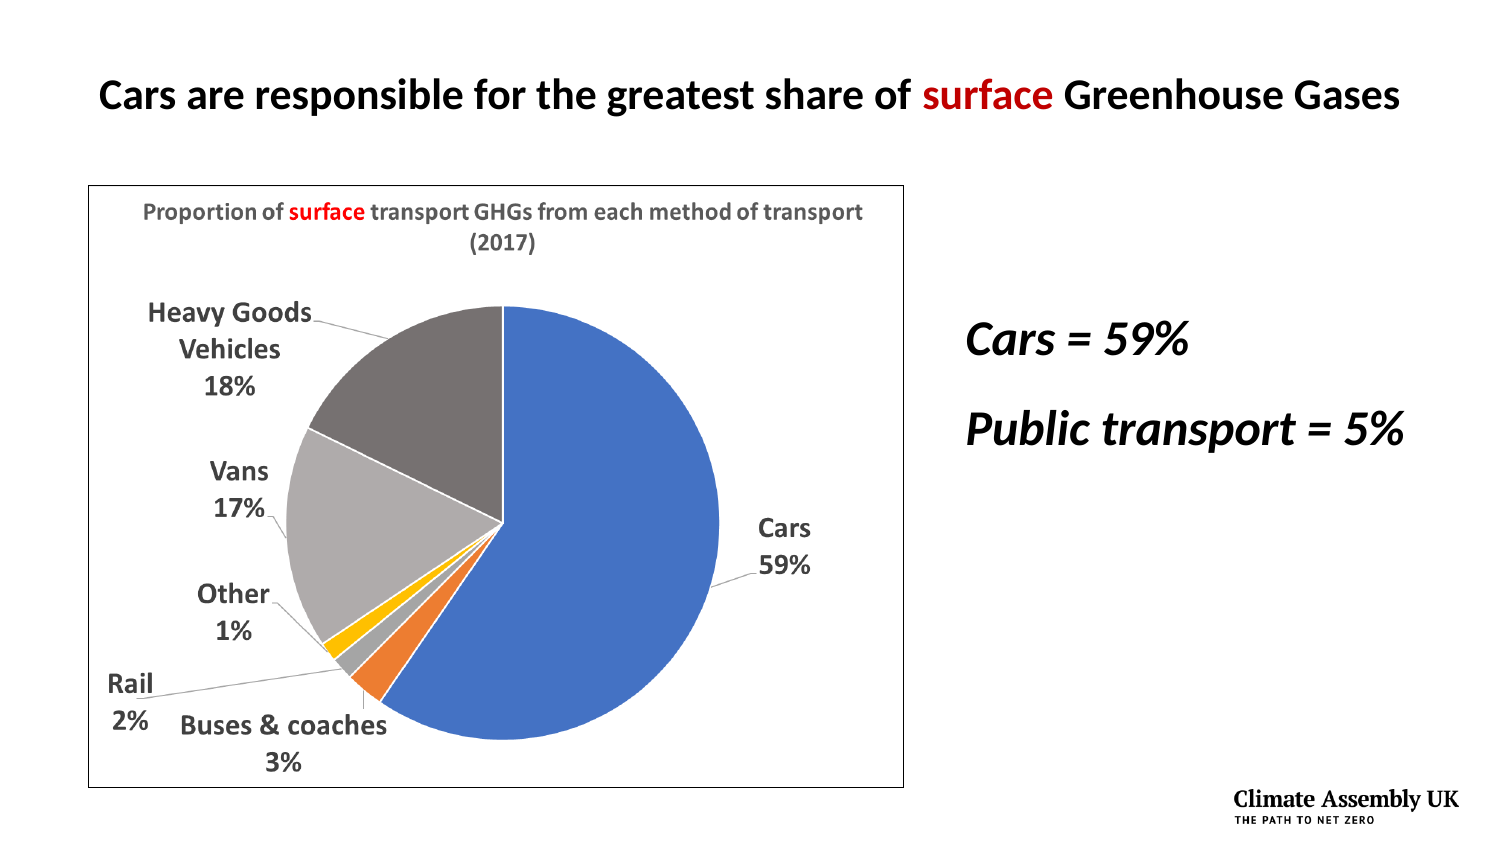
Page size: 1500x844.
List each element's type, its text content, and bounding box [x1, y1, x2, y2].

picture [1234, 789, 1459, 824]
picture [88, 185, 904, 789]
title Cars are responsible for the greatest share of surface Greenhouse Gases [75, 33, 1425, 151]
text_box Cars = 59% Public transport = 5% [950, 268, 1471, 463]
